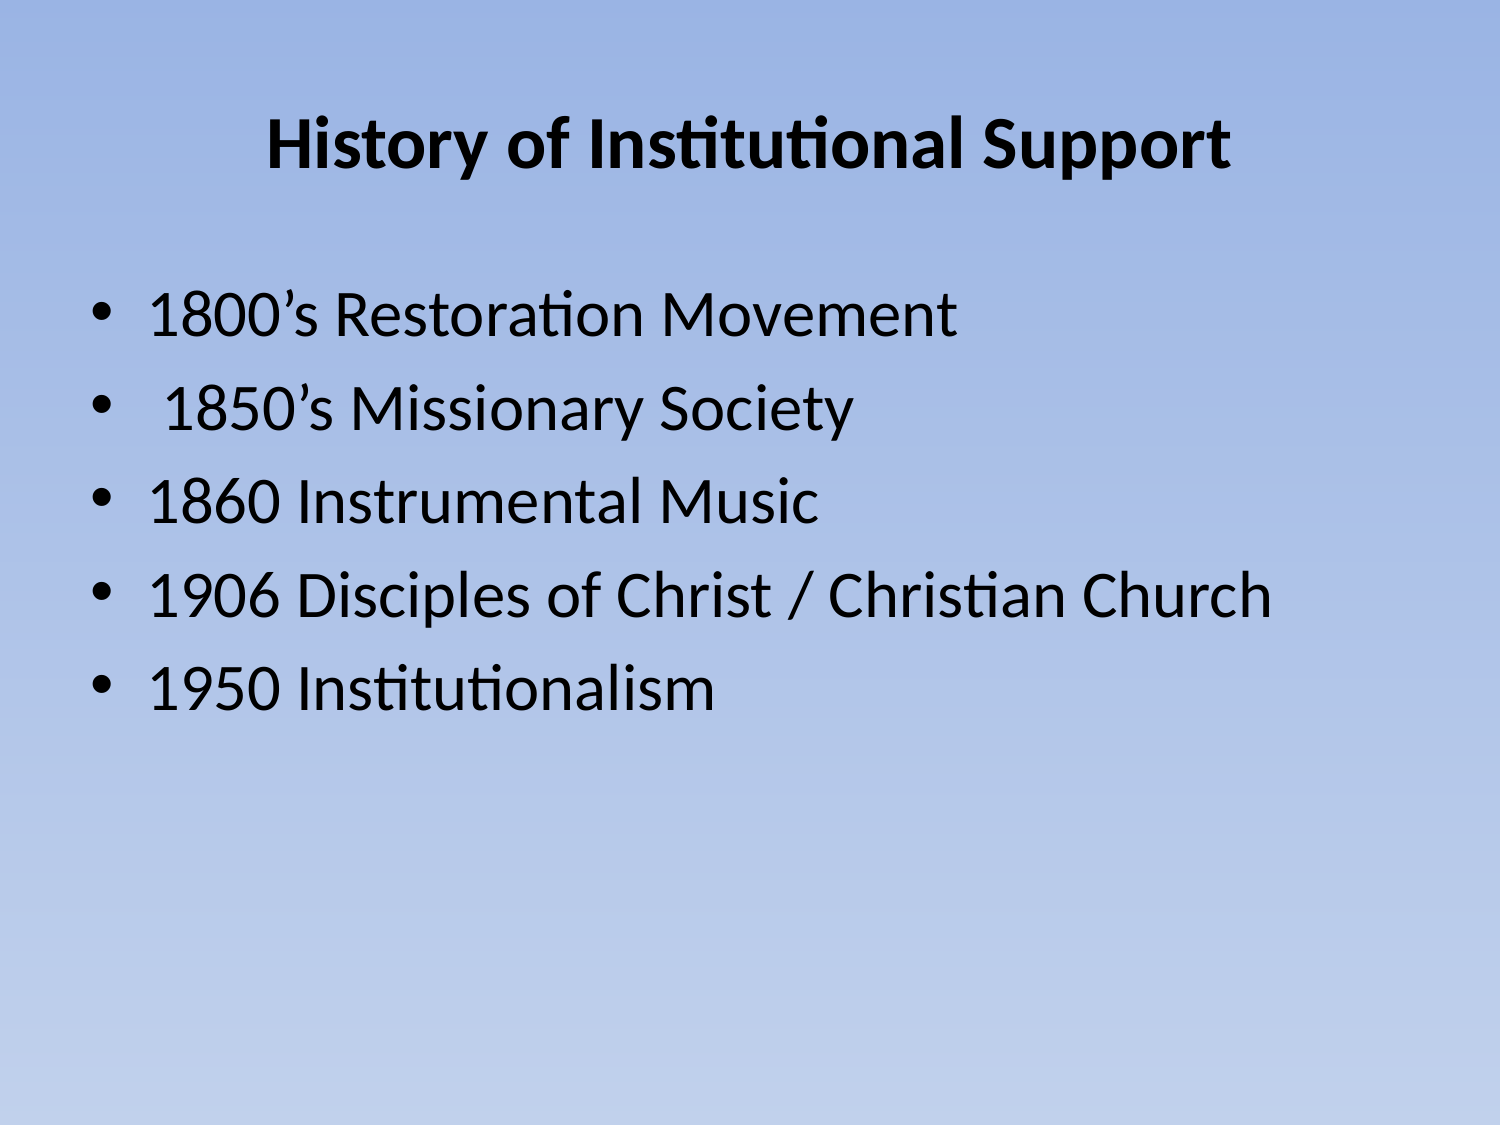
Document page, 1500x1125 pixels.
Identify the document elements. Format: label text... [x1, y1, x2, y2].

title History of Institutional Support [75, 45, 1425, 233]
list 1800’s Restoration Movement 1850’s Missionary Society 1860 Instrumental Music 1906 Disciples of Christ / Christian Church 1950 Institutionalism [75, 262, 1425, 1005]
